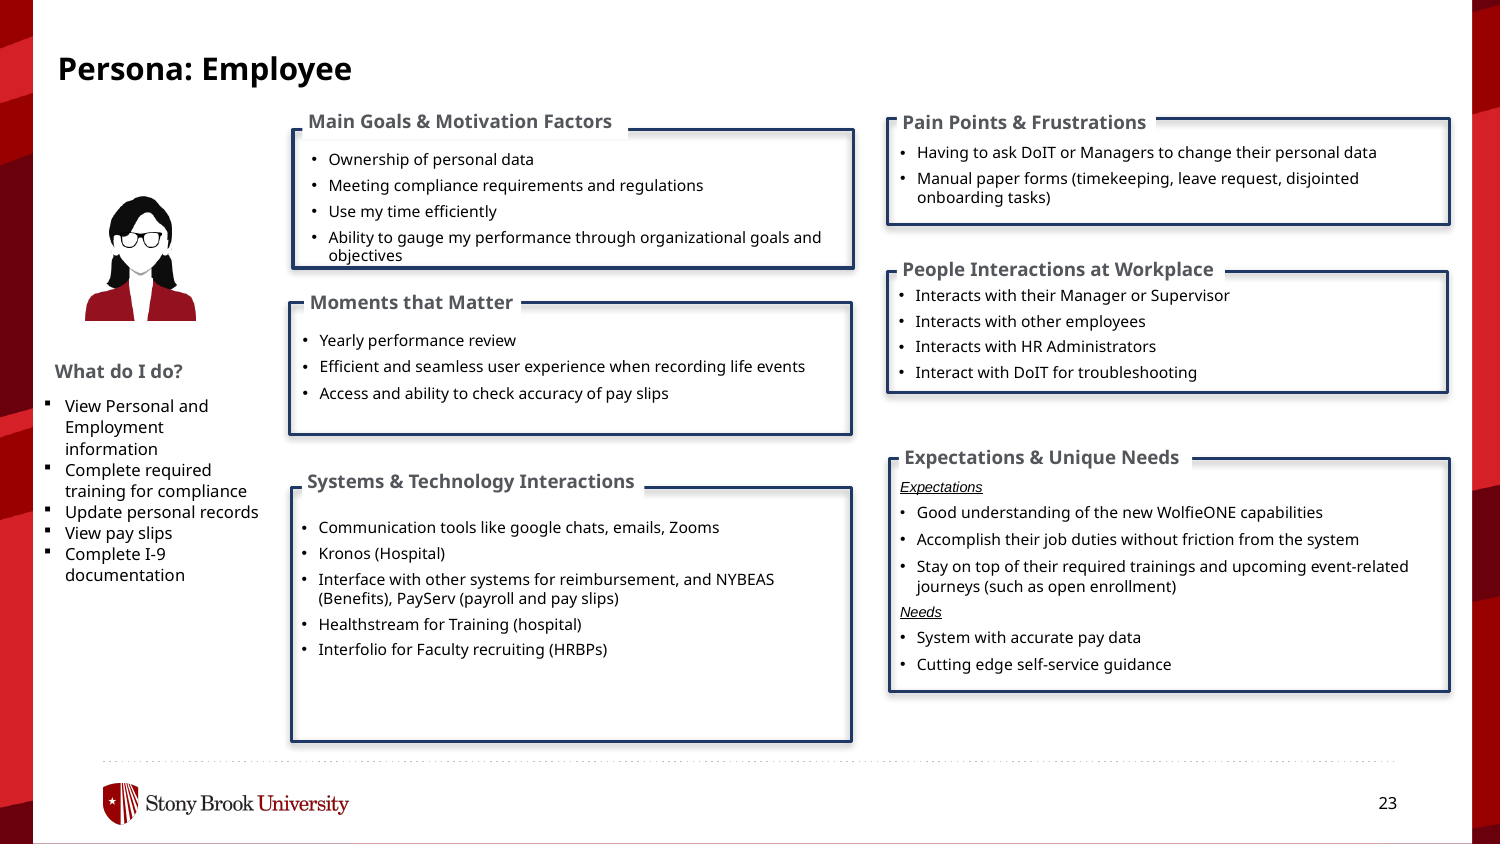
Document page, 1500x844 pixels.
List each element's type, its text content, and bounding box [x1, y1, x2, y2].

text_box What do I do? [40, 352, 249, 383]
text_box [887, 118, 1450, 225]
text_box Persona: Employee [57, 49, 1443, 91]
picture [103, 783, 349, 825]
picture [1473, 0, 1500, 844]
picture [0, 0, 33, 844]
text_box Pain Points & Frustrations [896, 103, 1156, 141]
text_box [292, 101, 860, 320]
text_box [889, 458, 1450, 692]
picture [37, 191, 242, 331]
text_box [291, 283, 852, 439]
text_box Expectations & Unique Needs [898, 438, 1193, 466]
text_box Expectations​ ​Good understanding of the new WolfieONE capabilities Accomplish their job duties without friction from the system Stay on top of their required trainings and upcoming event-related journeys (such as open enrollment) Needs​ System with accurate pay data Cutting edge self-service guidance [888, 466, 1449, 686]
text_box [887, 249, 1448, 393]
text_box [291, 455, 852, 742]
text_box View Personal and Employment information Complete required training for compliance Update personal records View pay slips Complete I-9 documentation [32, 383, 271, 597]
